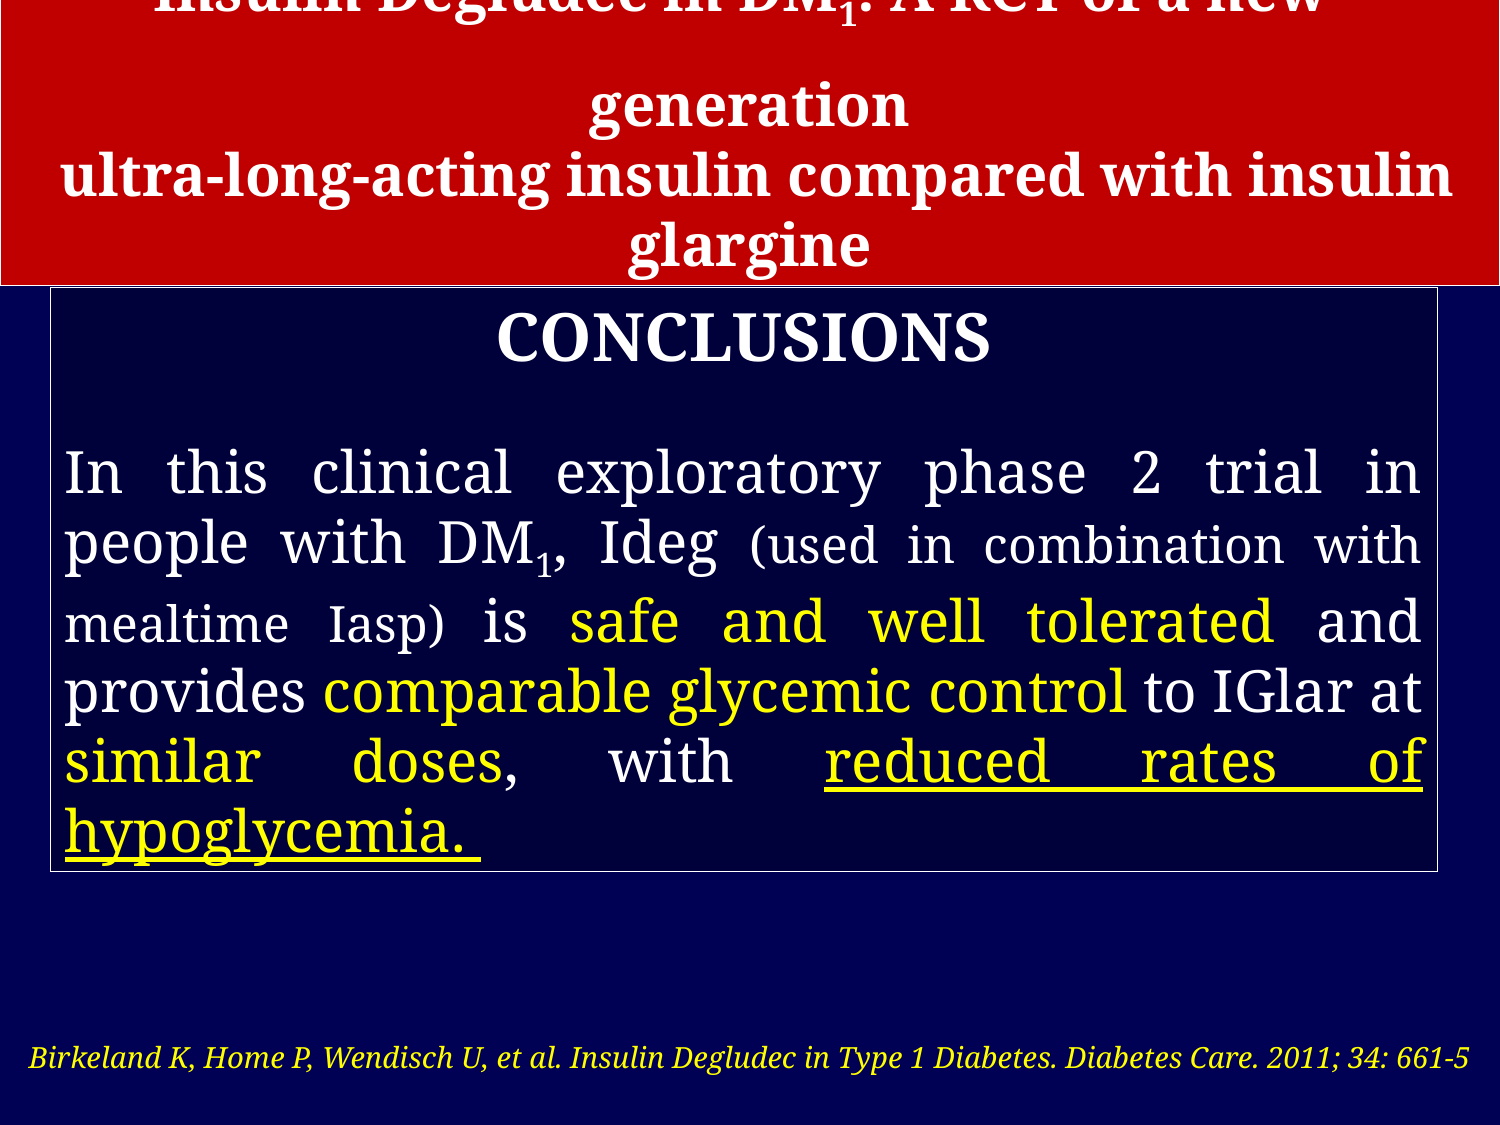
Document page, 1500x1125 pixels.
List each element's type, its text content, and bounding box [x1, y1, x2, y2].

text_box Birkeland K, Home P, Wendisch U, et al. Insulin Degludec in Type 1 Diabetes. Diabetes Care. 2011; 34: 661-5 [0, 1031, 1500, 1082]
text_box Insulin Degludec in DM1: A RCT of a new-generation ultra-long-acting insulin compared with insulin glargine [0, 0, 1500, 286]
text_box CONCLUSIONS In this clinical exploratory phase 2 trial in people with DM1, Ideg (used in combination with mealtime Iasp) is safe and well tolerated and provides comparable glycemic control to IGlar at similar doses, with reduced rates of hypoglycemia. [50, 287, 1438, 872]
